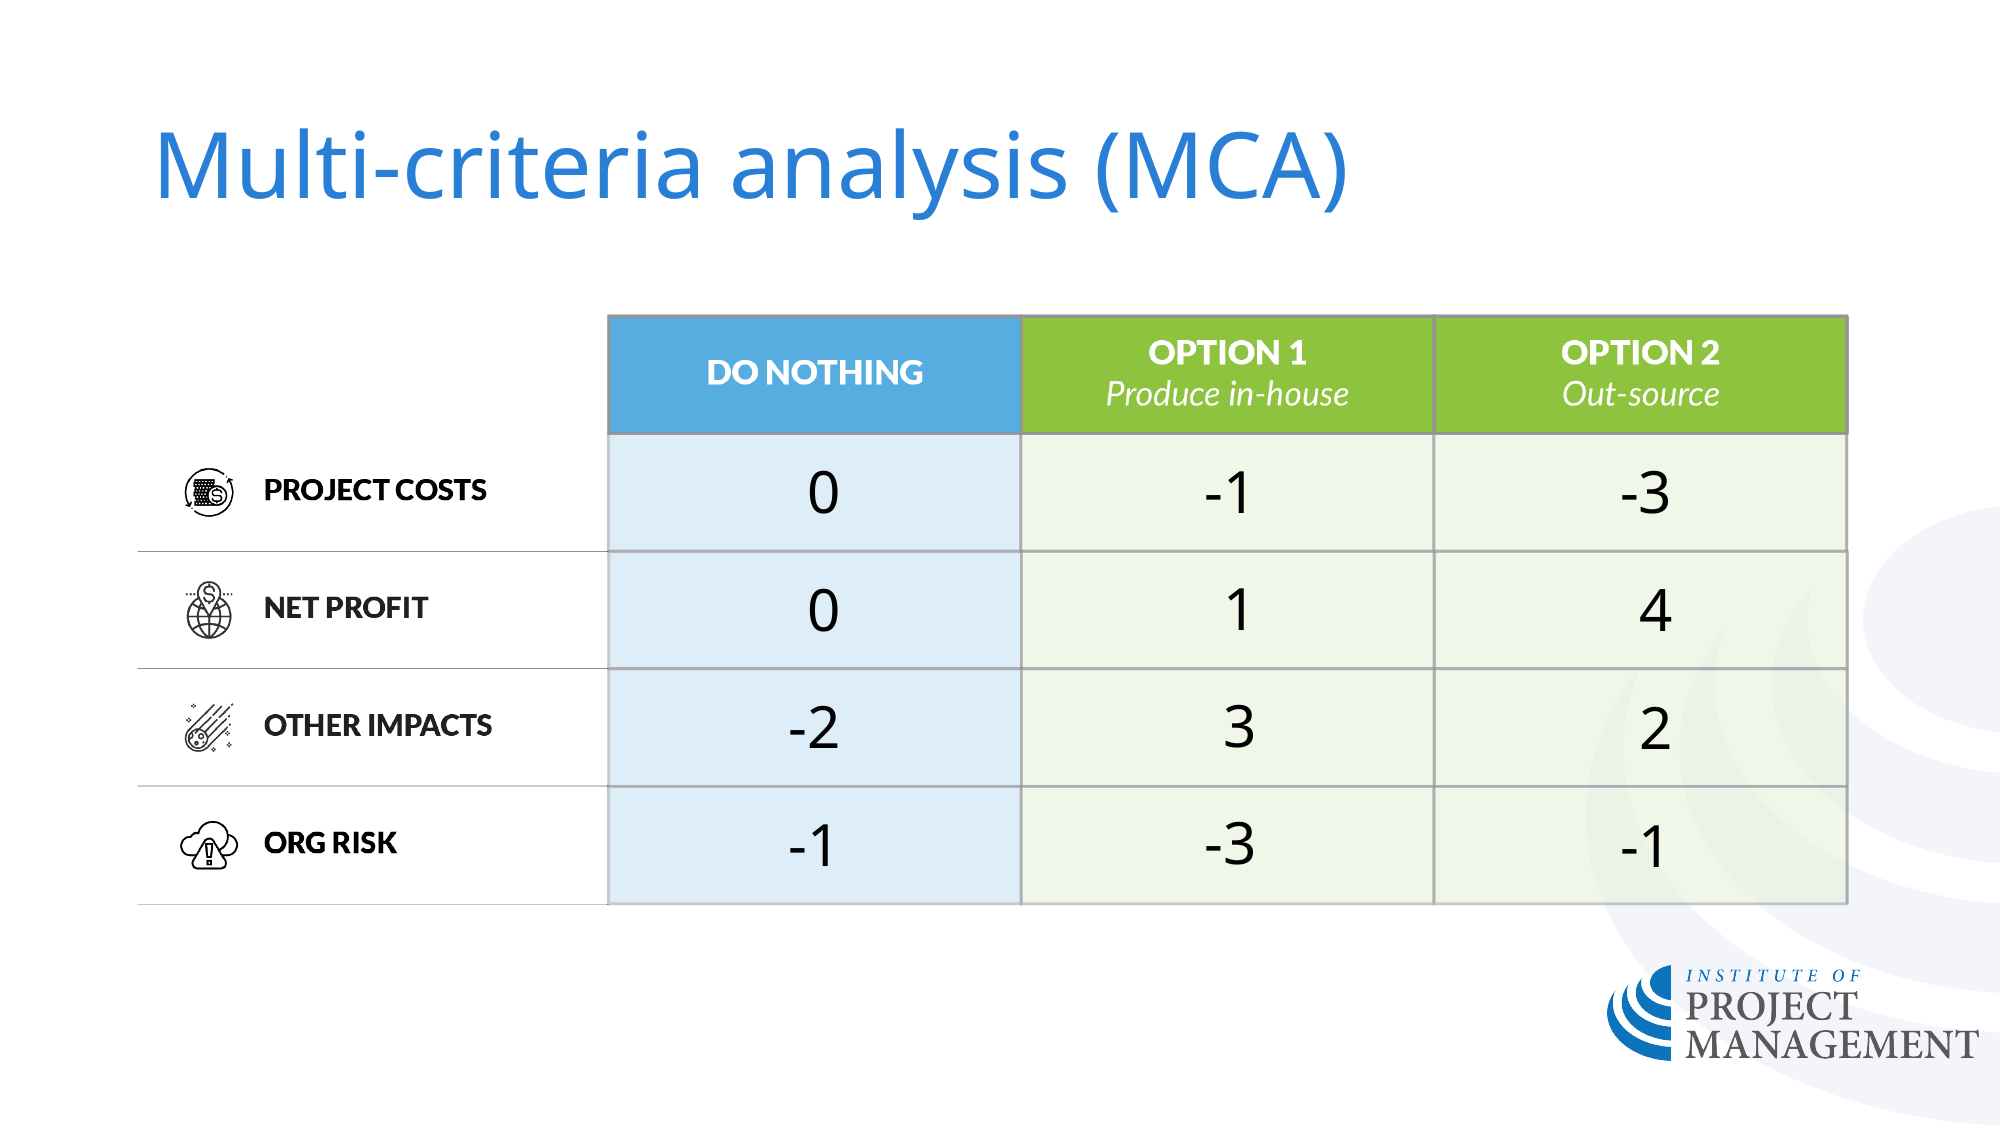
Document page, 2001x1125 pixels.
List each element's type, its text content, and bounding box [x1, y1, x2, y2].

title Multi-criteria analysis (MCA) [137, 59, 1863, 278]
picture [137, 313, 1979, 1061]
